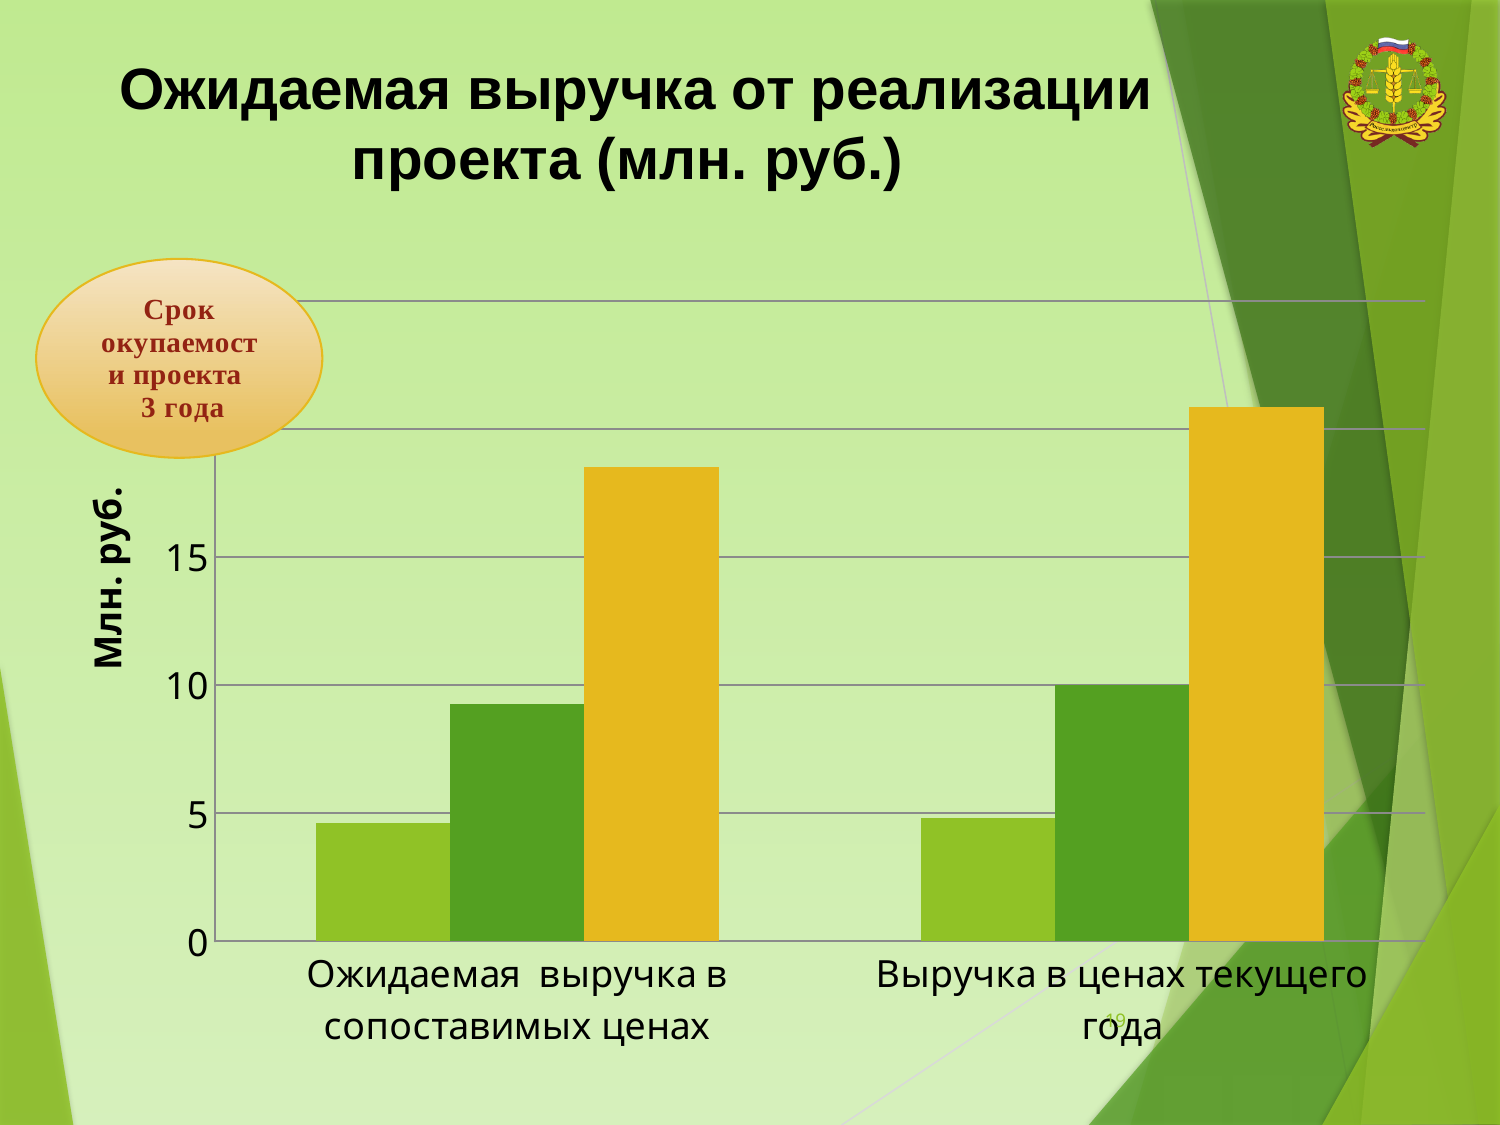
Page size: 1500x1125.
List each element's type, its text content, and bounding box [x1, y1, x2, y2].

picture [1340, 36, 1447, 148]
chart [34, 257, 1454, 1067]
list Ожидаемая выручка от реализации проекта (млн. руб.) [41, 31, 1231, 211]
